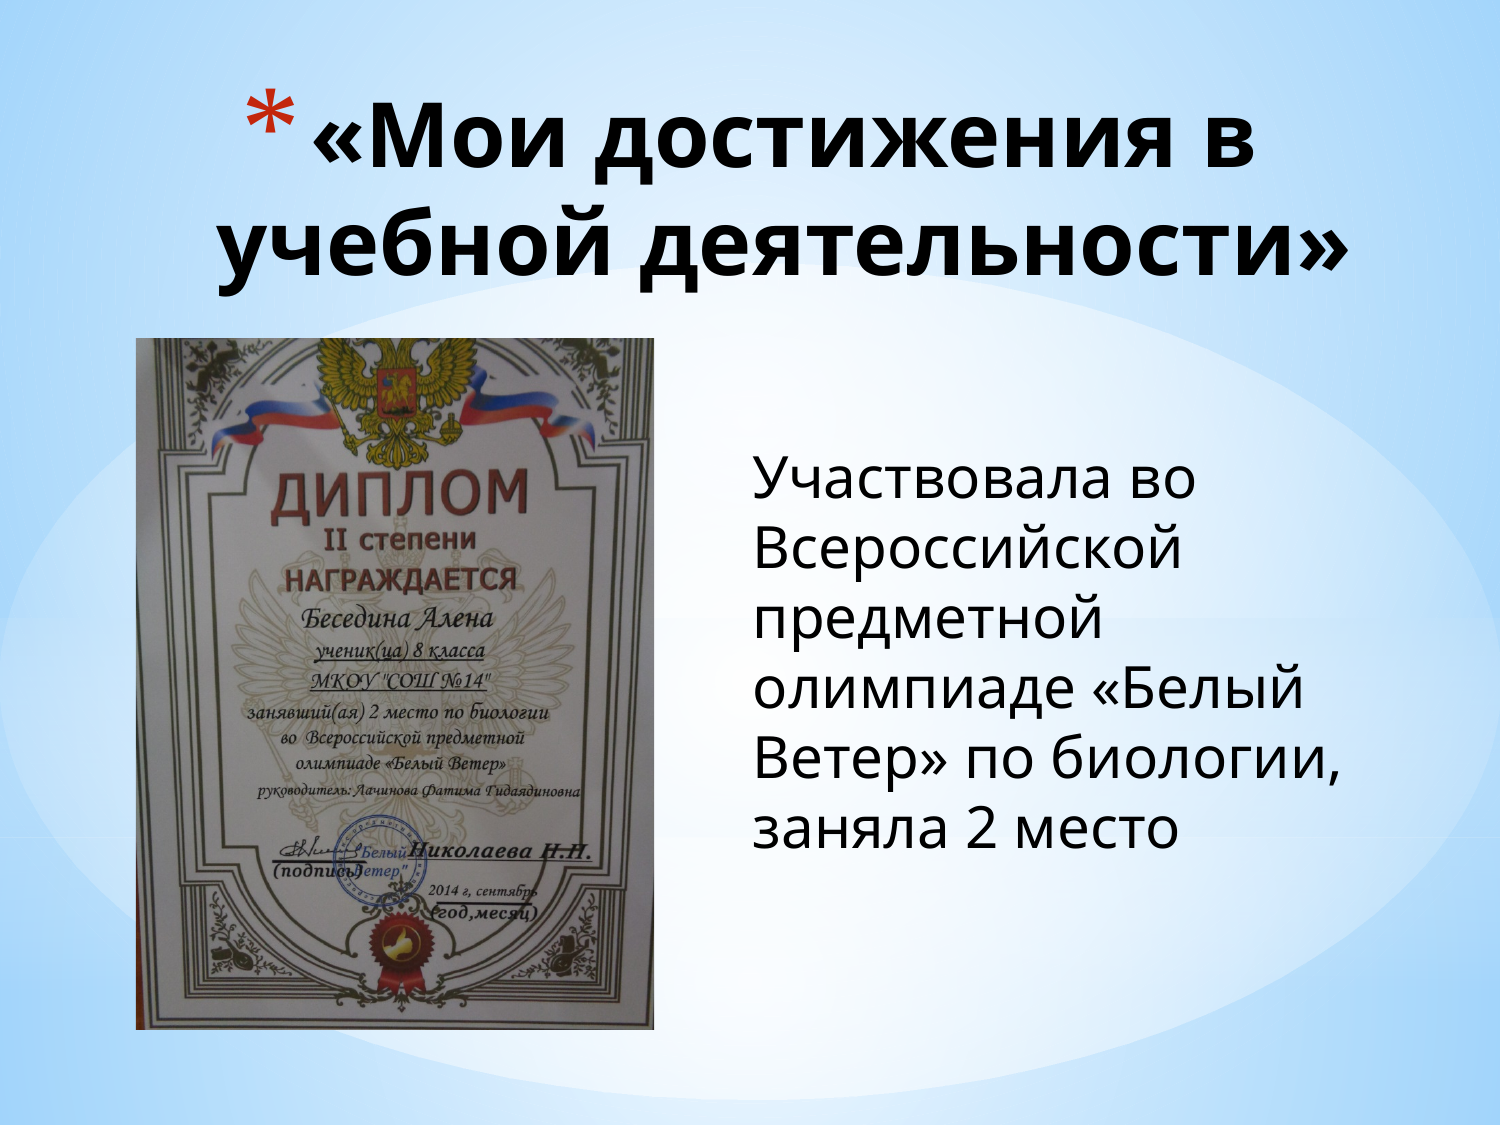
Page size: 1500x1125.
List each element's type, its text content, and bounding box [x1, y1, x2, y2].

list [135, 337, 655, 1030]
title «Мои достижения в учебной деятельности» [82, 70, 1432, 303]
text_box Участвовала во Всероссийской предметной олимпиаде «Белый Ветер» по биологии, заняла 2 место [738, 432, 1436, 868]
